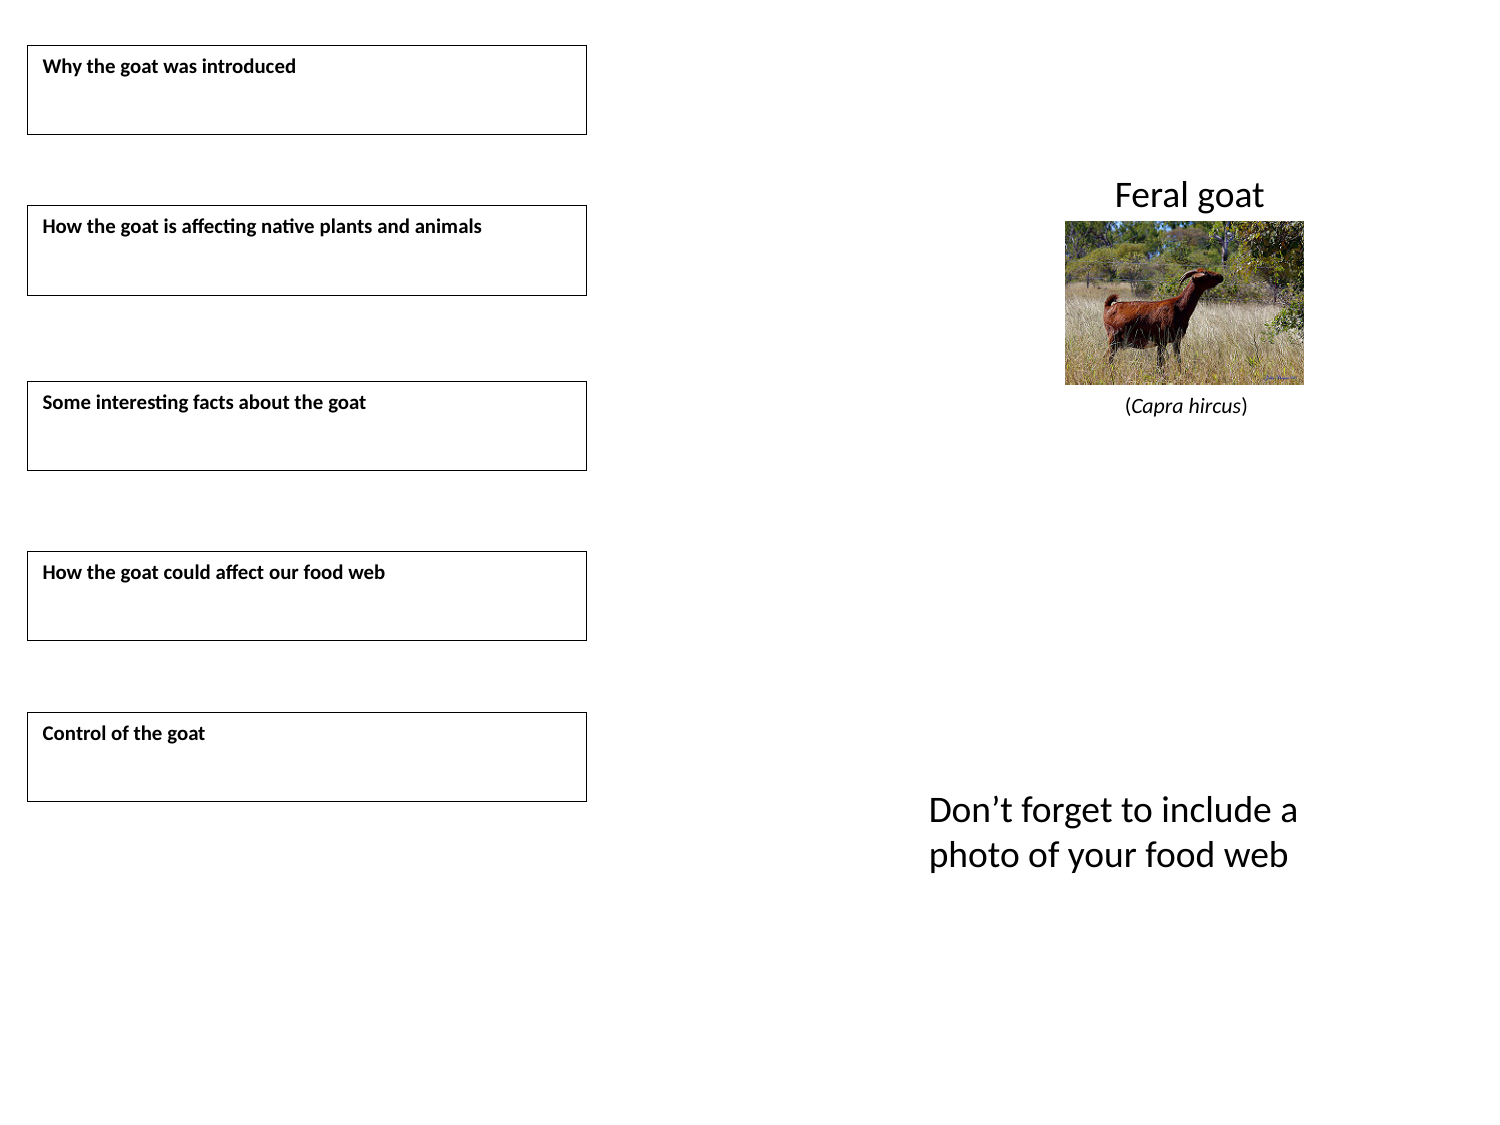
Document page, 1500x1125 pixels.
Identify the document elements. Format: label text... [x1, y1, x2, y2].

text_box Some interesting facts about the goat [27, 381, 587, 471]
text_box How the goat is affecting native plants and animals [27, 205, 587, 296]
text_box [1064, 162, 1305, 427]
text_box Why the goat was introduced [27, 45, 587, 135]
text_box How the goat could affect our food web [27, 551, 587, 641]
text_box Control of the goat [27, 712, 587, 802]
text_box Don’t forget to include a photo of your food web [914, 777, 1332, 882]
